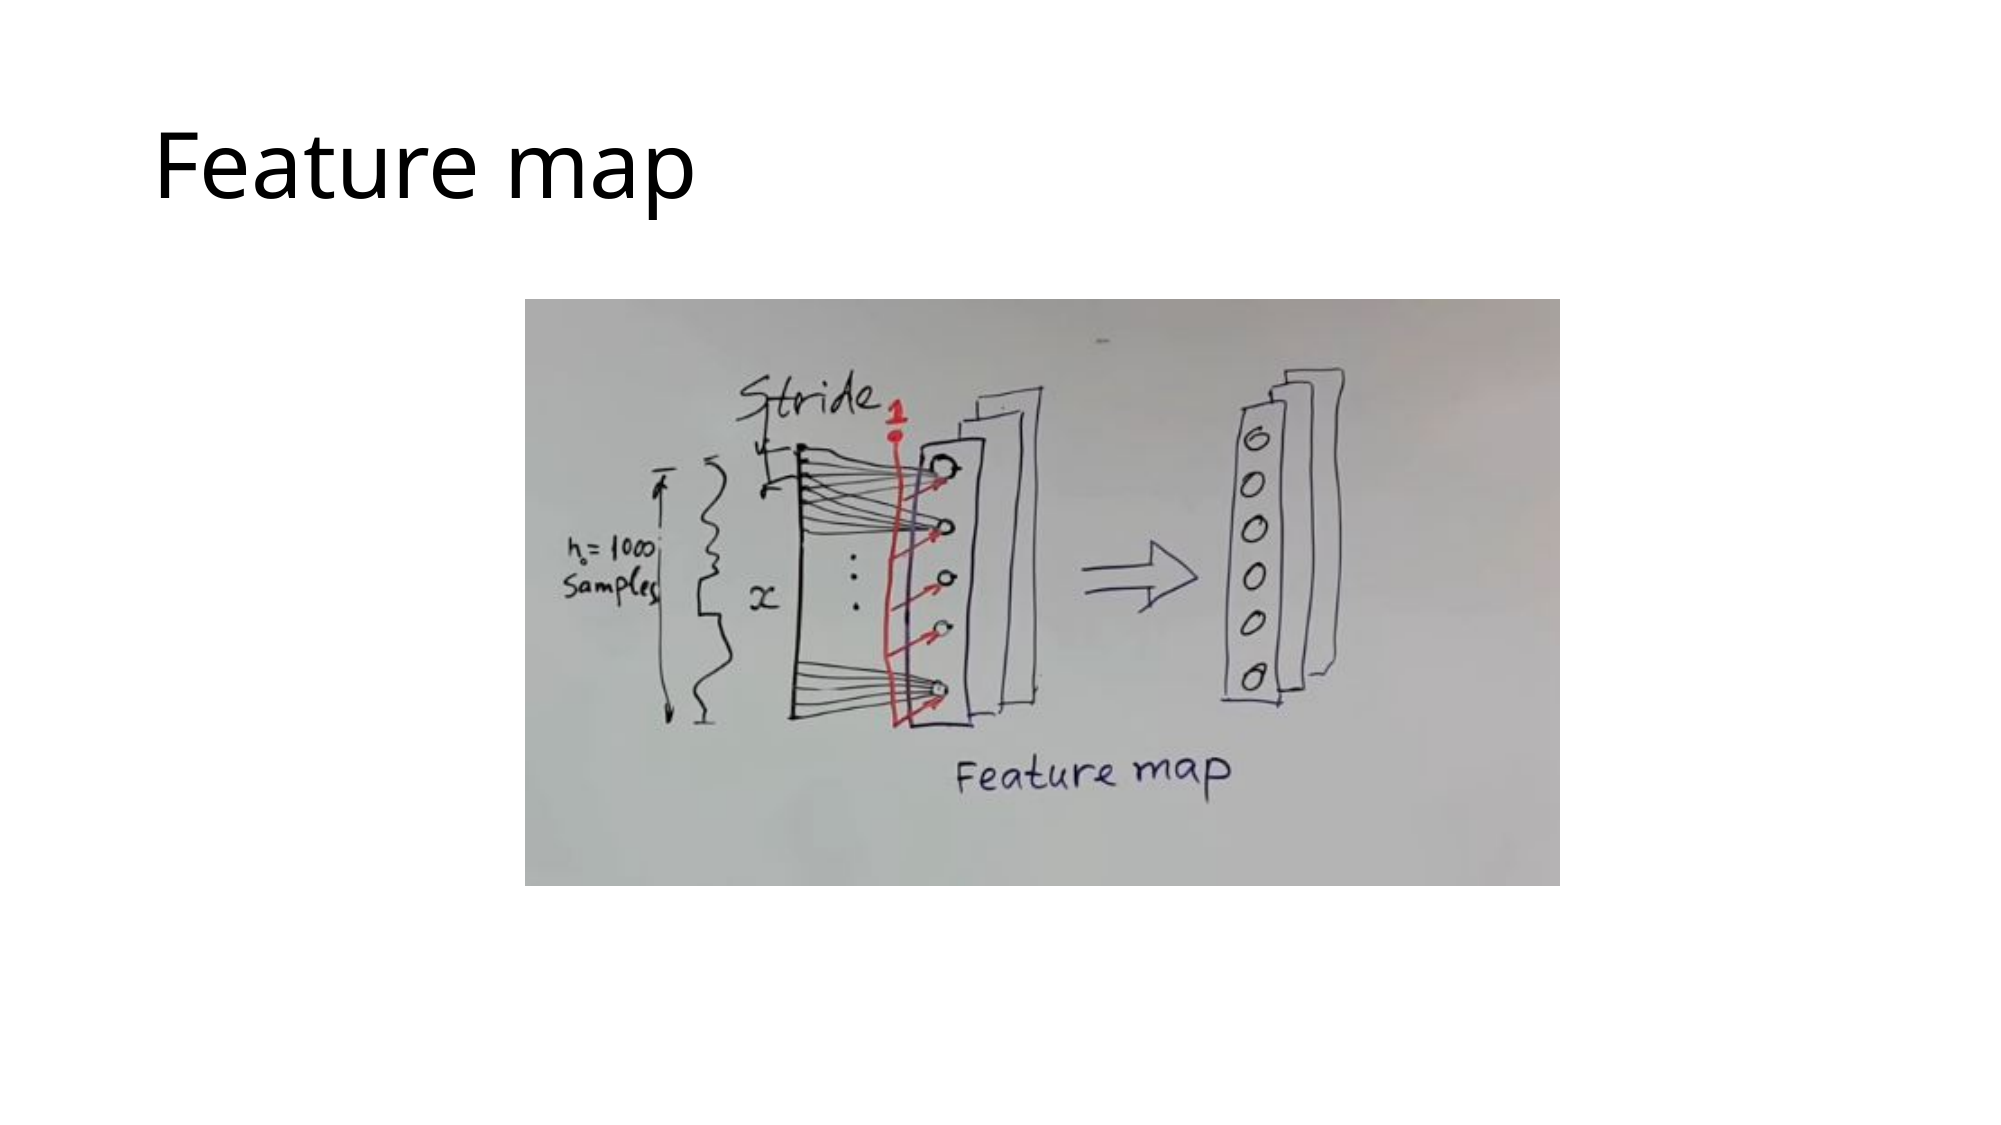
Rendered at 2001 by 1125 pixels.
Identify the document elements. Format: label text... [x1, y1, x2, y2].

title Feature map [137, 59, 1863, 278]
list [524, 299, 1560, 886]
